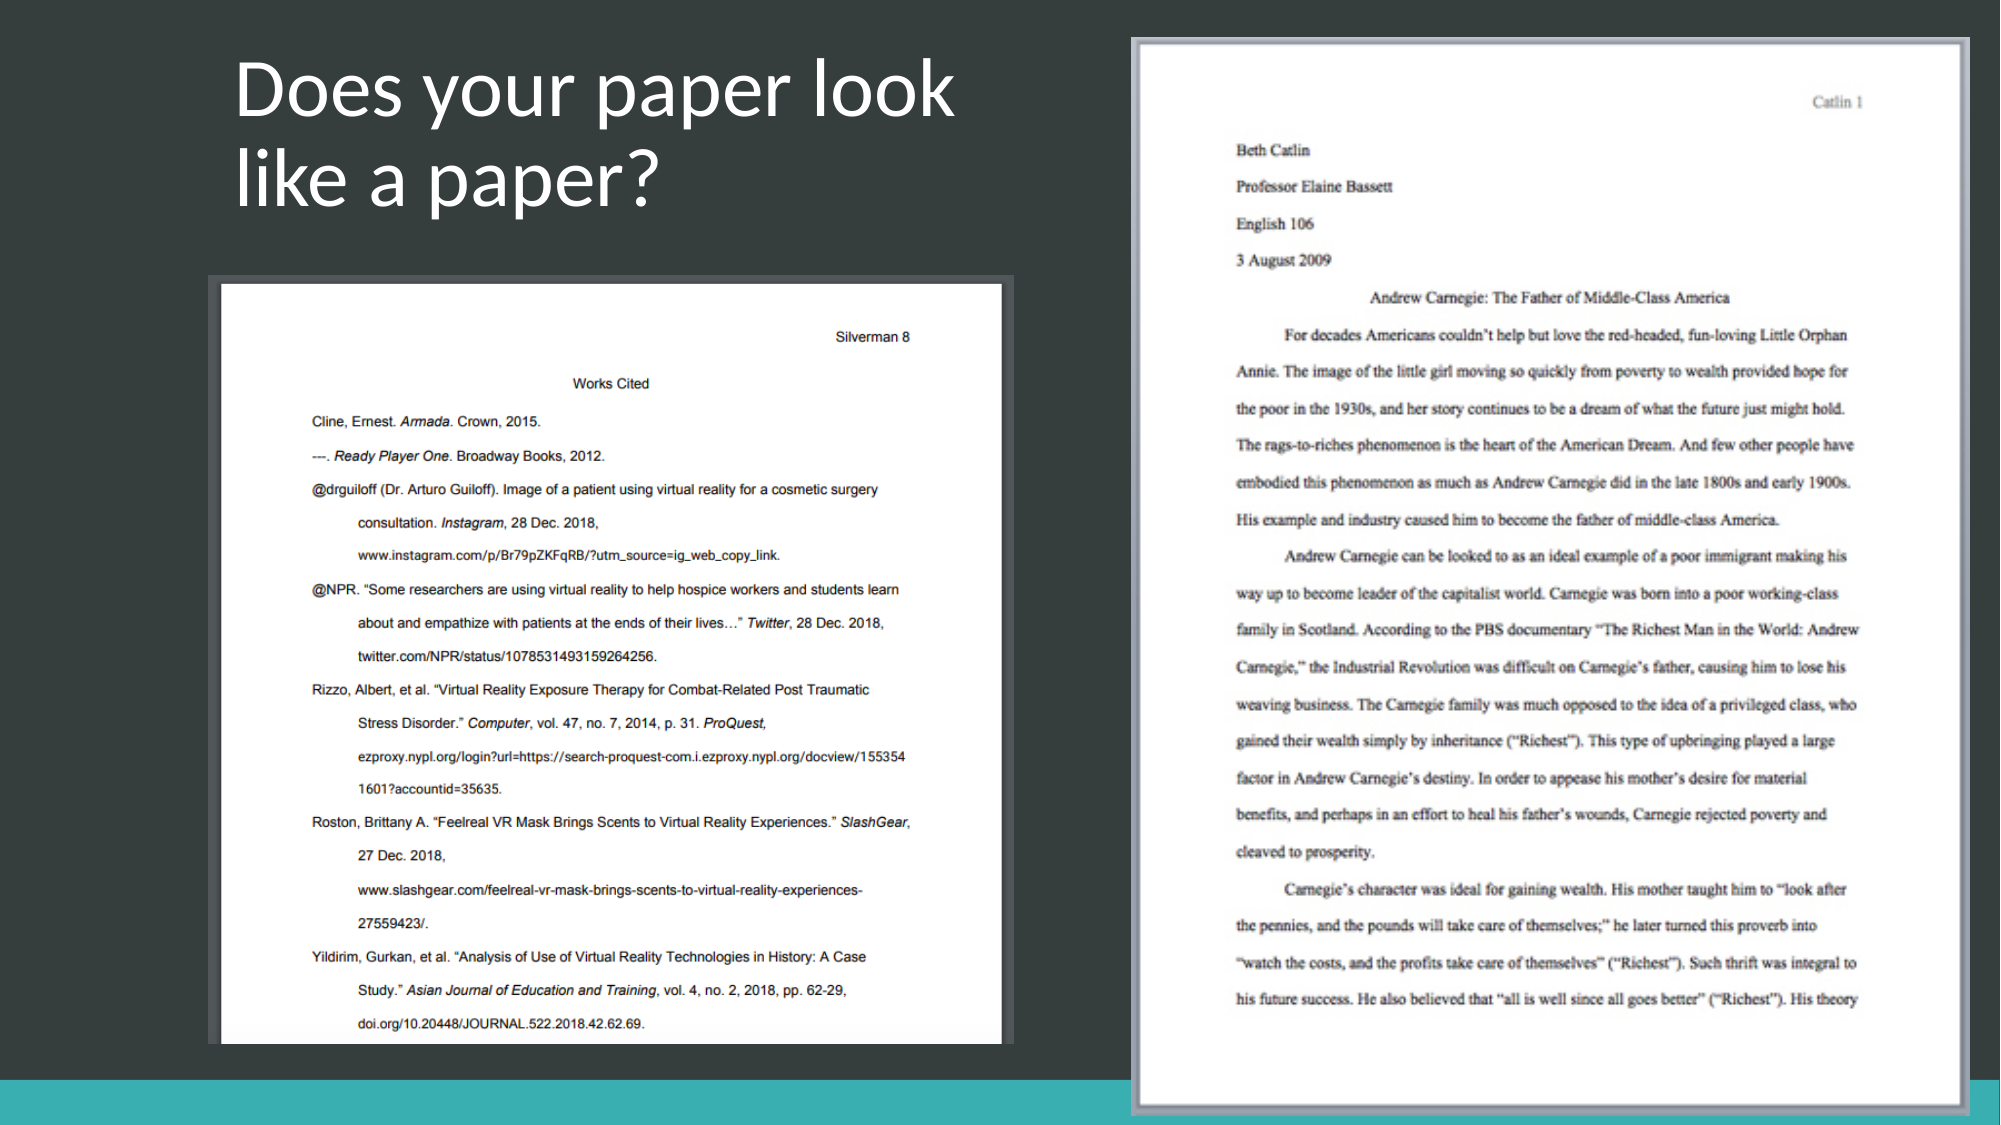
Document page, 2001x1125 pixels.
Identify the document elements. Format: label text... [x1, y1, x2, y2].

picture [208, 275, 1014, 1044]
title Does your paper look like a paper? [219, 37, 1038, 240]
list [1131, 37, 1969, 1116]
